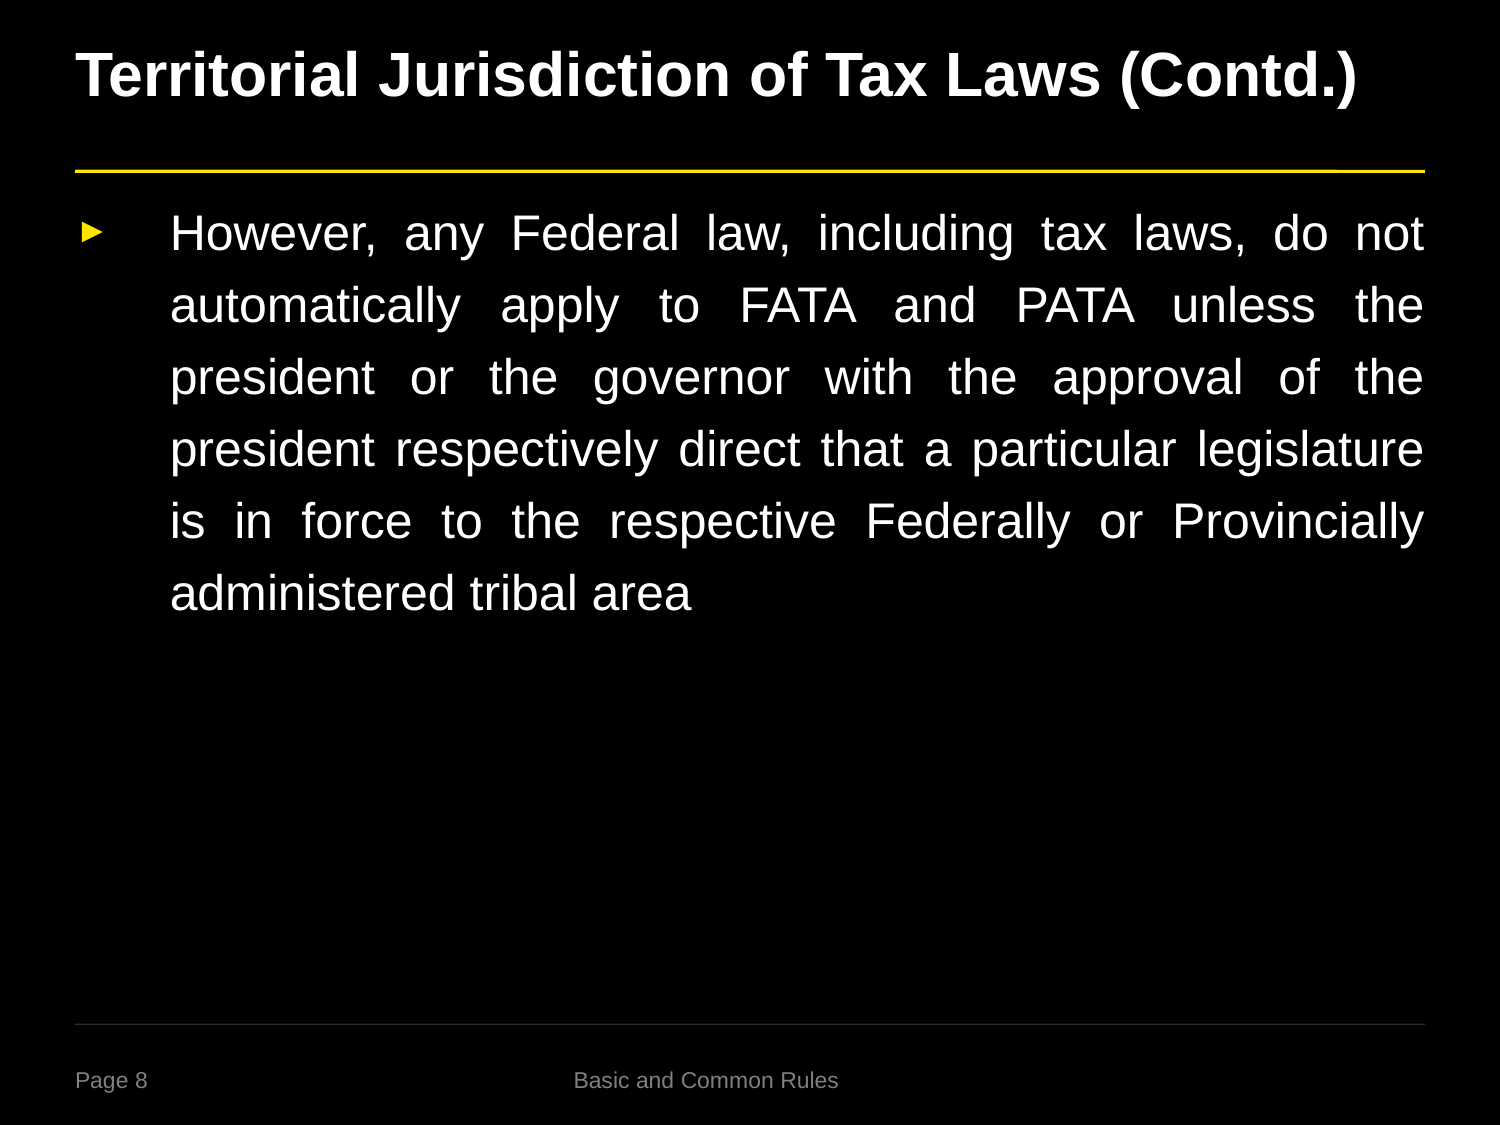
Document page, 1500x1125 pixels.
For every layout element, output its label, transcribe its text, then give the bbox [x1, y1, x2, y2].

title Territorial Jurisdiction of Tax Laws (Contd.) [75, 45, 1425, 187]
list However, any Federal law, including tax laws, do not automatically apply to FATA and PATA unless the president or the governor with the approval of the president respectively direct that a particular legislature is in force to the respective Federally or Provincially administered tribal area [75, 188, 1425, 960]
